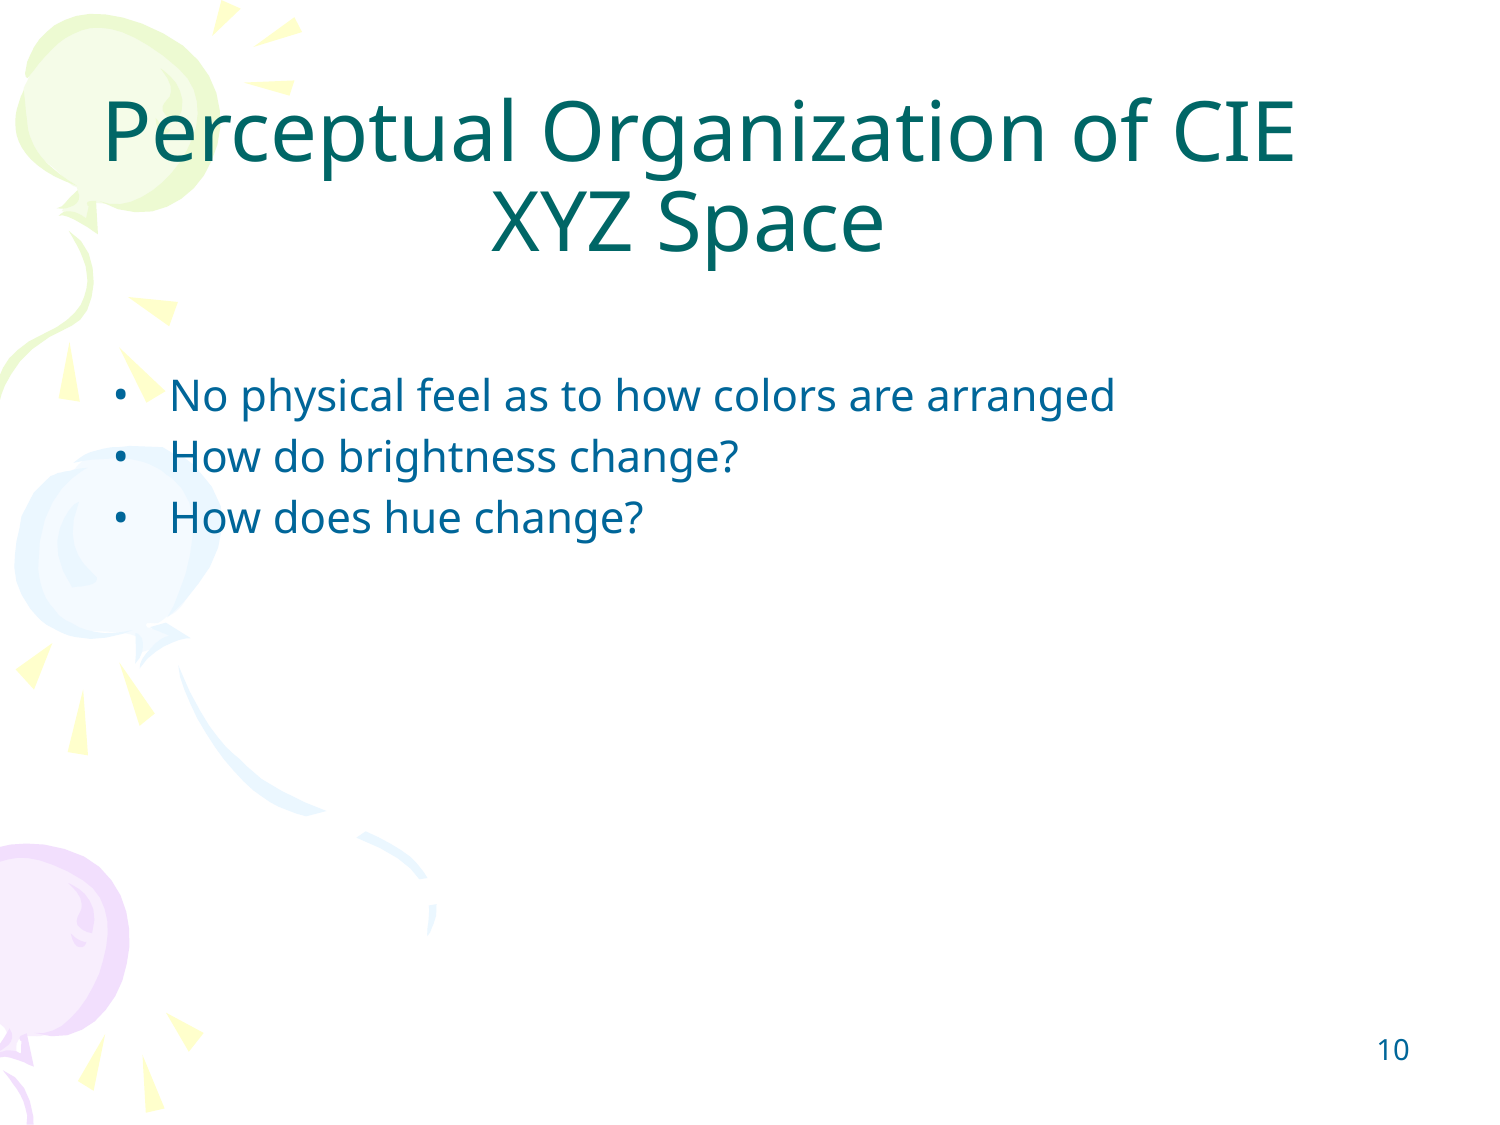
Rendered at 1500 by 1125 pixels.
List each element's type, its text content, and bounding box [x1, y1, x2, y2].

text_box ‹#› [1074, 1024, 1425, 1100]
title Perceptual Organization of CIE XYZ Space [52, 185, 1348, 278]
list No physical feel as to how colors are arranged How do brightness change? How does hue change? [97, 360, 1348, 939]
